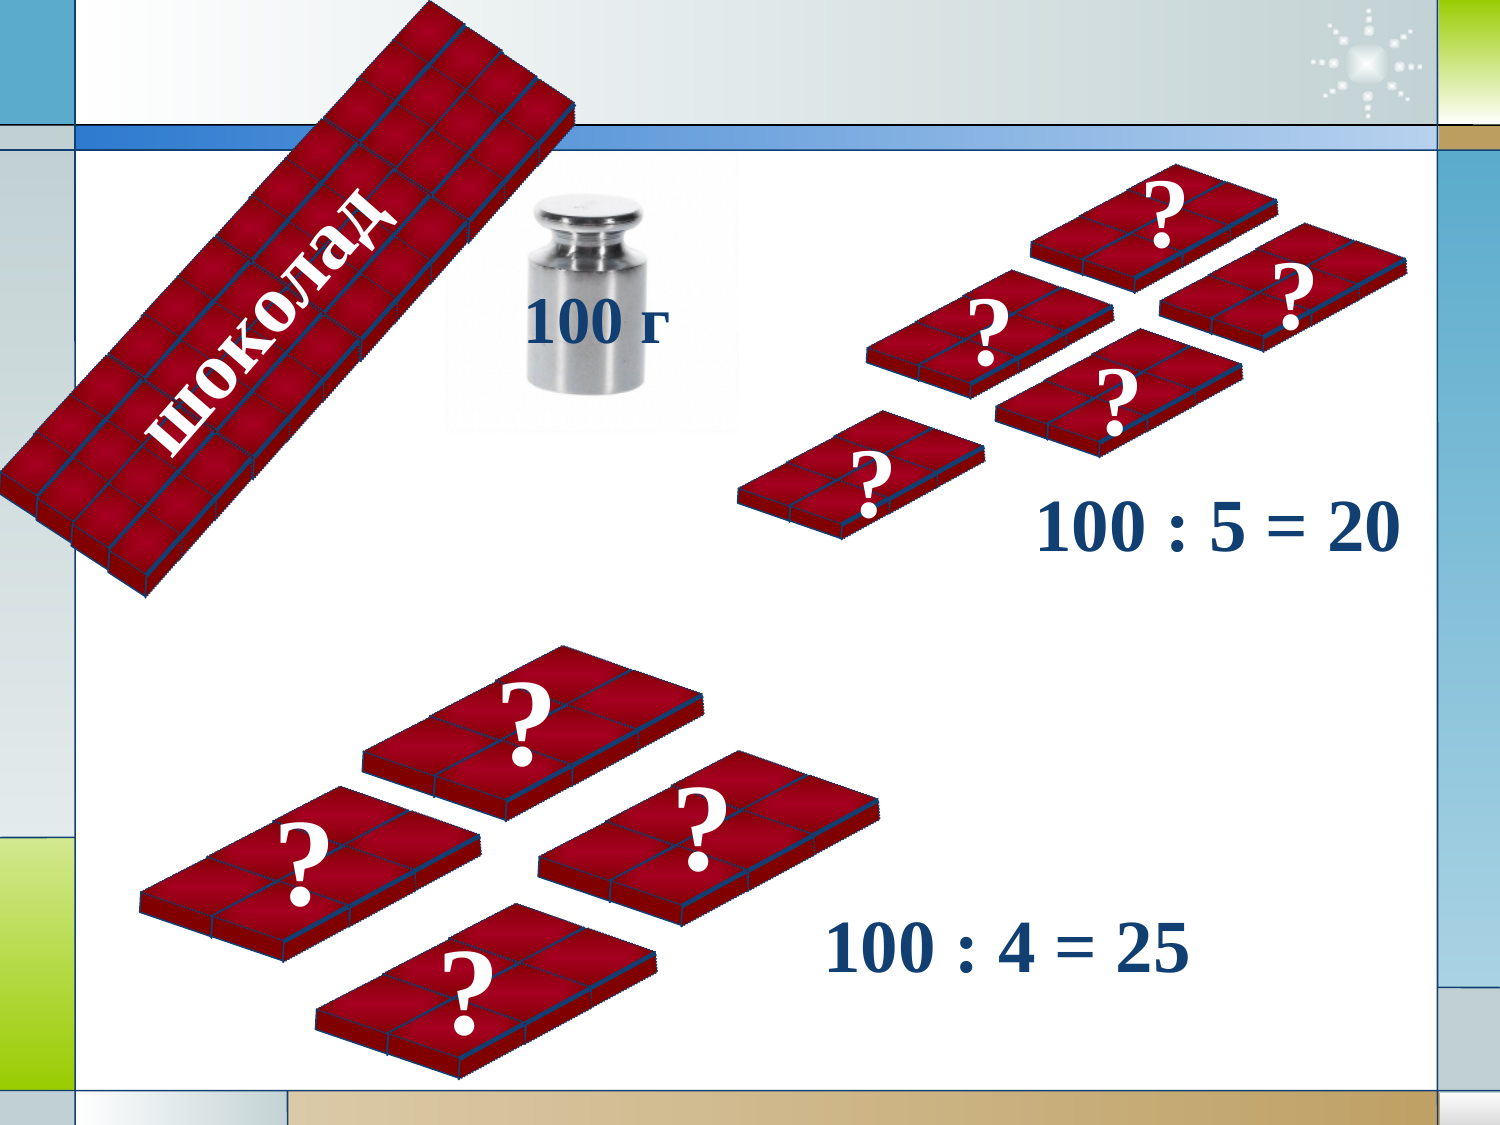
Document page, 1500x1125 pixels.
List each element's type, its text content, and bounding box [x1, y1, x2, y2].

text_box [140, 632, 880, 1079]
picture [575, 152, 738, 434]
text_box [0, 0, 575, 598]
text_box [738, 140, 1407, 540]
text_box 100 : 4 = 25 [884, 890, 1219, 996]
text_box 100 : 5 = 20 [1019, 468, 1430, 574]
